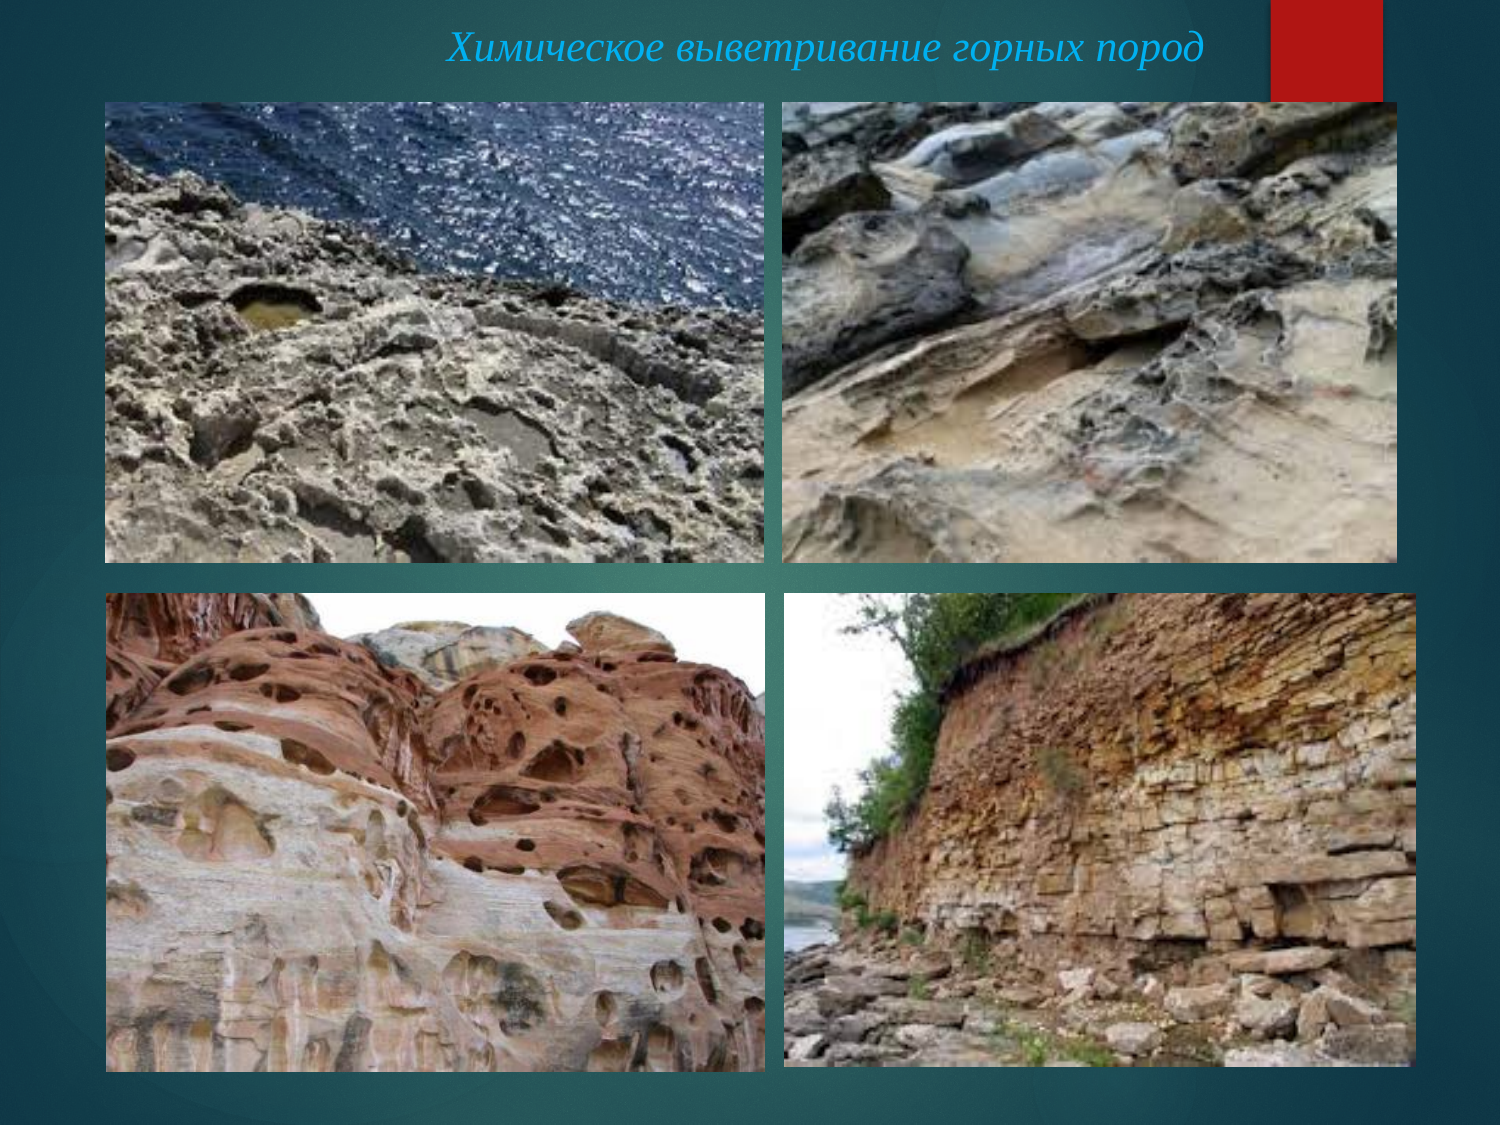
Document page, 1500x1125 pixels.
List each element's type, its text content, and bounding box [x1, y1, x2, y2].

picture [782, 102, 1397, 563]
picture [104, 102, 765, 563]
picture [105, 593, 765, 1073]
text_box Химическое выветривание горных пород [432, 10, 1252, 78]
picture [784, 593, 1416, 1067]
